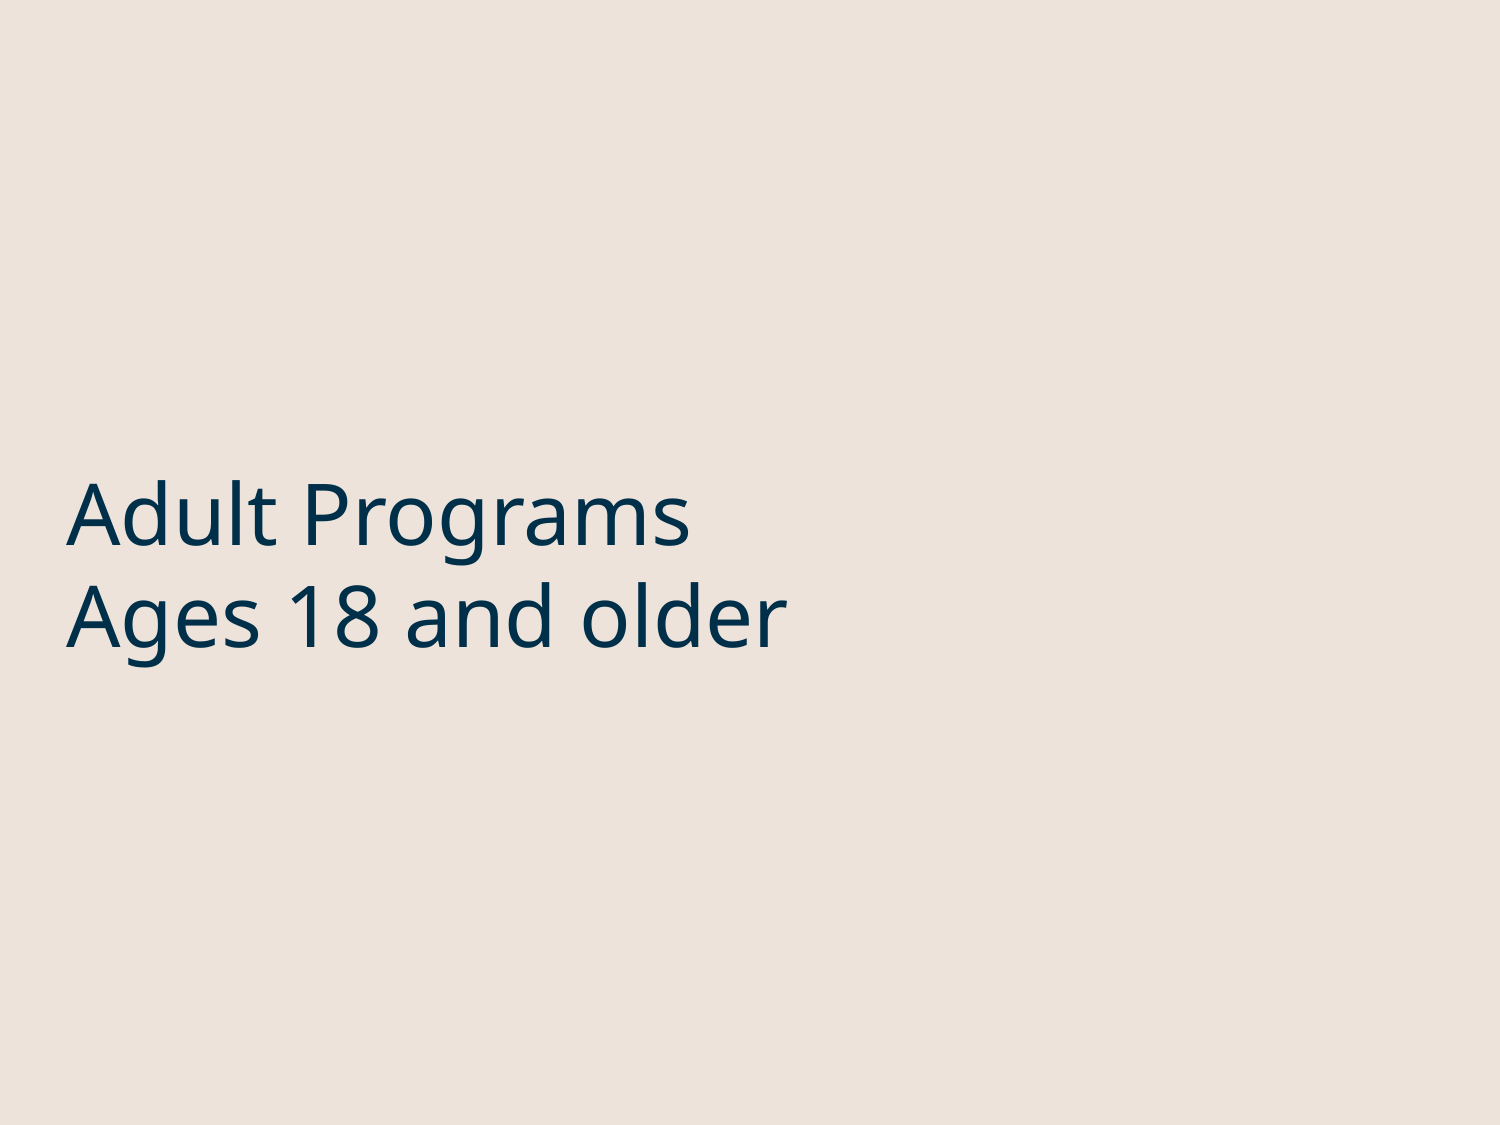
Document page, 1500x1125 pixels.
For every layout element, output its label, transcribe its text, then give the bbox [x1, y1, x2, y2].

title Adult Programs Ages 18 and older [51, 174, 1076, 951]
